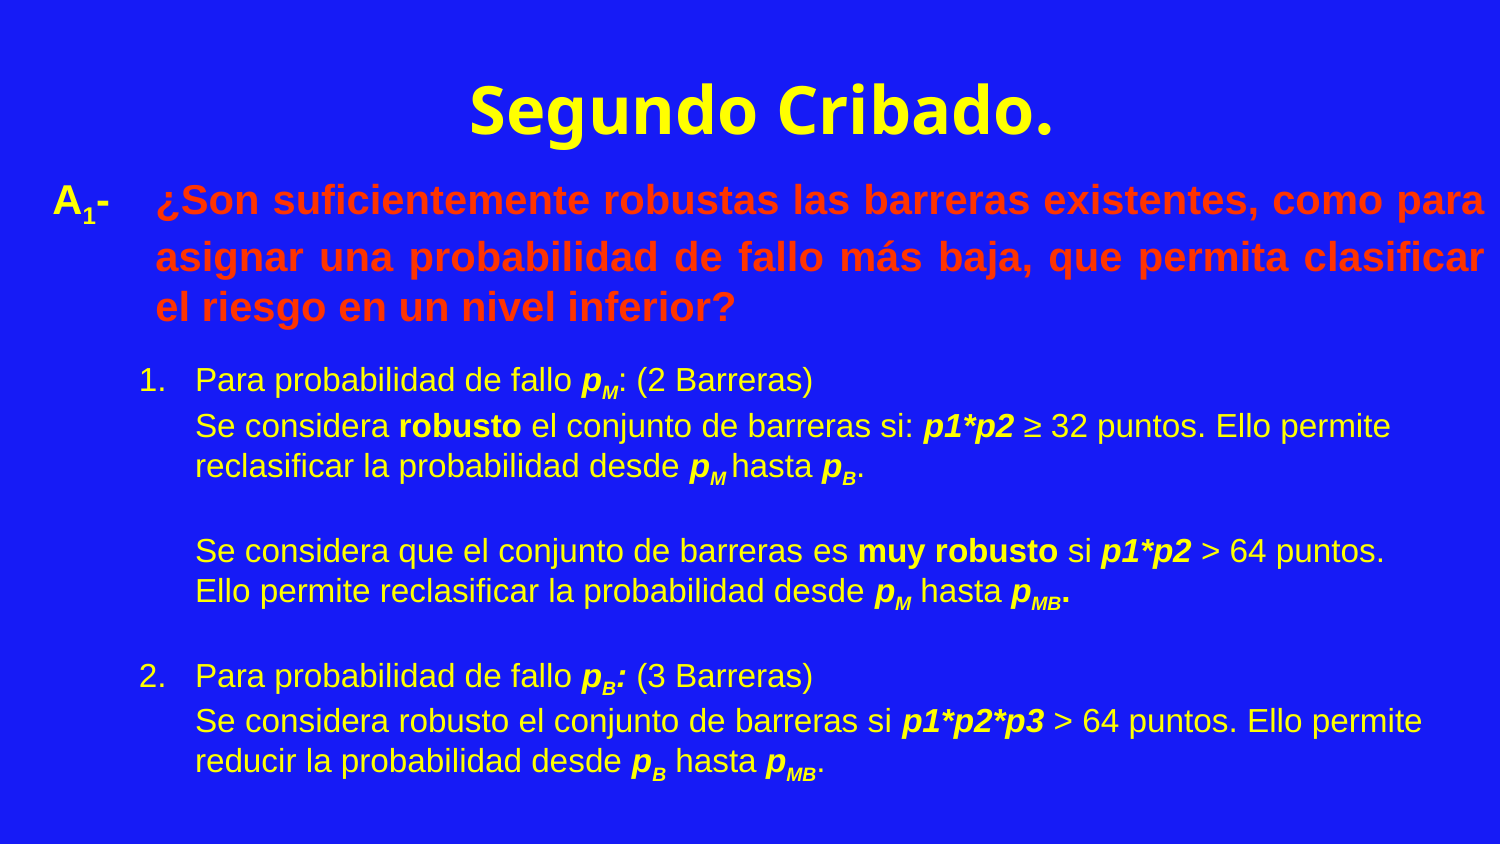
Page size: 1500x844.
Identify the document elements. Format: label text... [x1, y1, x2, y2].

text_box A1- ¿Son suficientemente robustas las barreras existentes, como para asignar una probabilidad de fallo más baja, que permita clasificar el riesgo en un nivel inferior? [37, 165, 1500, 337]
text_box Segundo Cribado. [206, 46, 1317, 162]
text_box Para probabilidad de fallo pM: (2 Barreras) Se considera robusto el conjunto de barreras si: p1*p2 ≥ 32 puntos. Ello permite reclasificar la probabilidad desde pM hasta pB. Se considera que el conjunto de barreras es muy robusto si p1*p2 > 64 puntos. Ello permite reclasificar la probabilidad desde pM hasta pMB. Para probabilidad de fallo pB: (3 Barreras) Se considera robusto el conjunto de barreras si p1*p2*p3 > 64 puntos. Ello permite reducir la probabilidad desde pB hasta pMB. [123, 350, 1459, 793]
